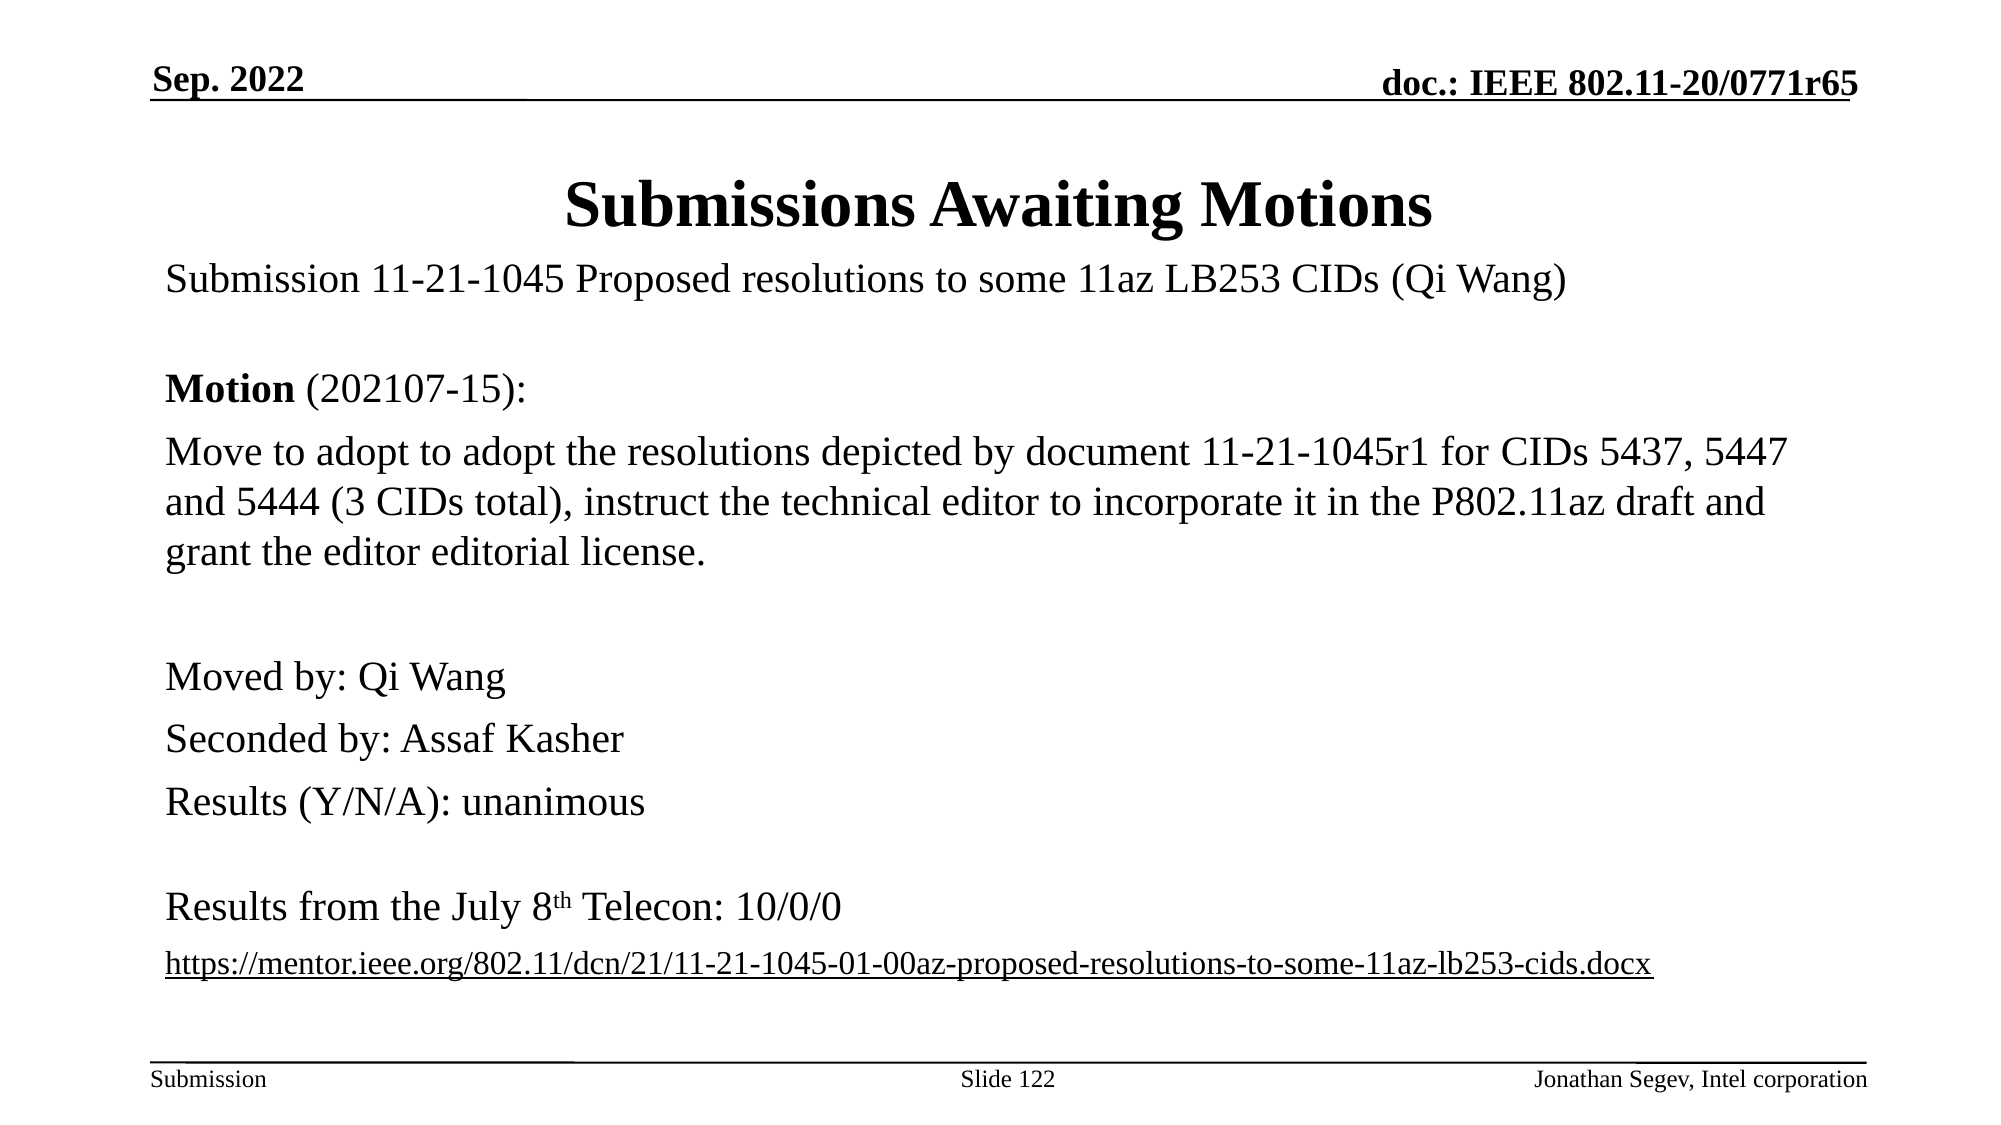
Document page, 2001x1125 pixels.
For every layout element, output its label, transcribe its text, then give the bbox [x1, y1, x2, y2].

title Submissions Awaiting Motions [149, 112, 1850, 243]
list Submission 11-21-1045 Proposed resolutions to some 11az LB253 CIDs (Qi Wang) Motion (202107-15): Move to adopt to adopt the resolutions depicted by document 11-21-1045r1 for CIDs 5437, 5447 and 5444 (3 CIDs total), instruct the technical editor to incorporate it in the P802.11az draft and grant the editor editorial license. Moved by: Qi Wang Seconded by: Assaf Kasher Results (Y/N/A): unanimous Results from the July 8th Telecon: 10/0/0 https://mentor.ieee.org/802.11/dcn/21/11-21-1045-01-00az-proposed-resolutions-to-some-11az-lb253-cids.docx [149, 243, 1850, 1000]
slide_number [152, 54, 563, 100]
footer Jonathan Segev, Intel corporation [1171, 1061, 1869, 1093]
slide_number Slide 122 [950, 1061, 1067, 1123]
